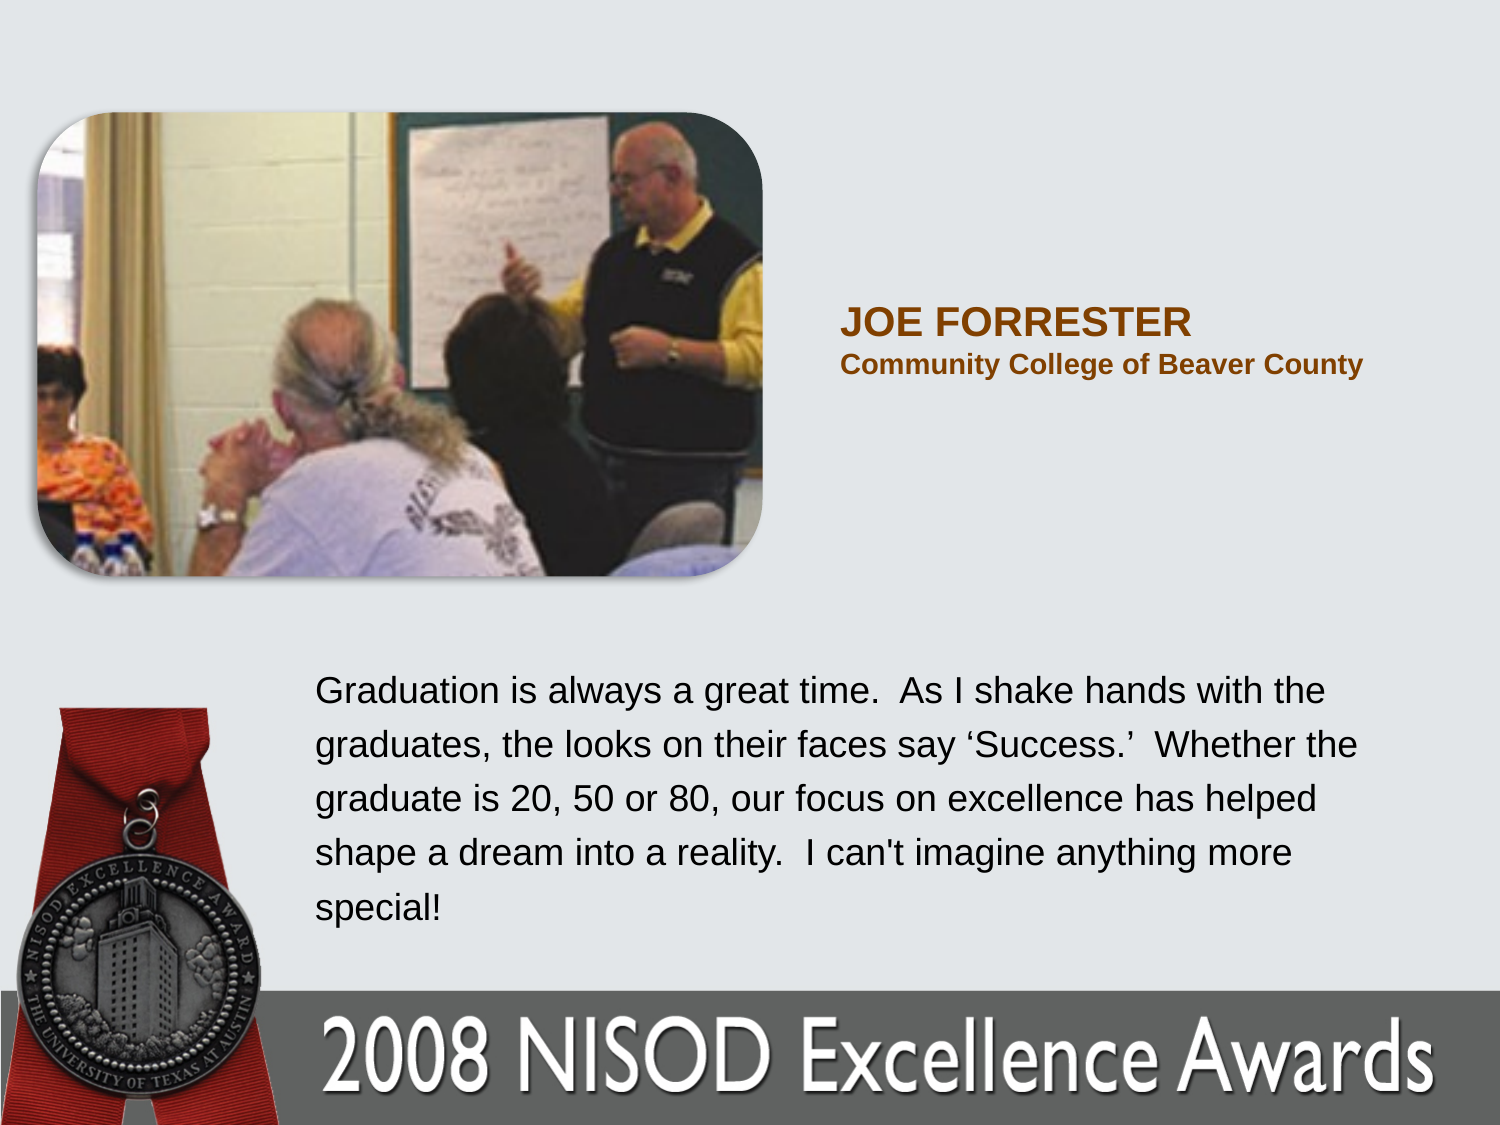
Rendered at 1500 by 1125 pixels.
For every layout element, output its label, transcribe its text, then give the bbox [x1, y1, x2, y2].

title JOE FORRESTER Community College of Beaver County [825, 184, 1475, 388]
picture [0, 0, 1500, 1125]
list Graduation is always a great time. As I shake hands with the graduates, the looks on their faces say ‘Success.’ Whether the graduate is 20, 50 or 80, our focus on excellence has helped shape a dream into a reality. I can't imagine anything more special! [300, 650, 1413, 788]
